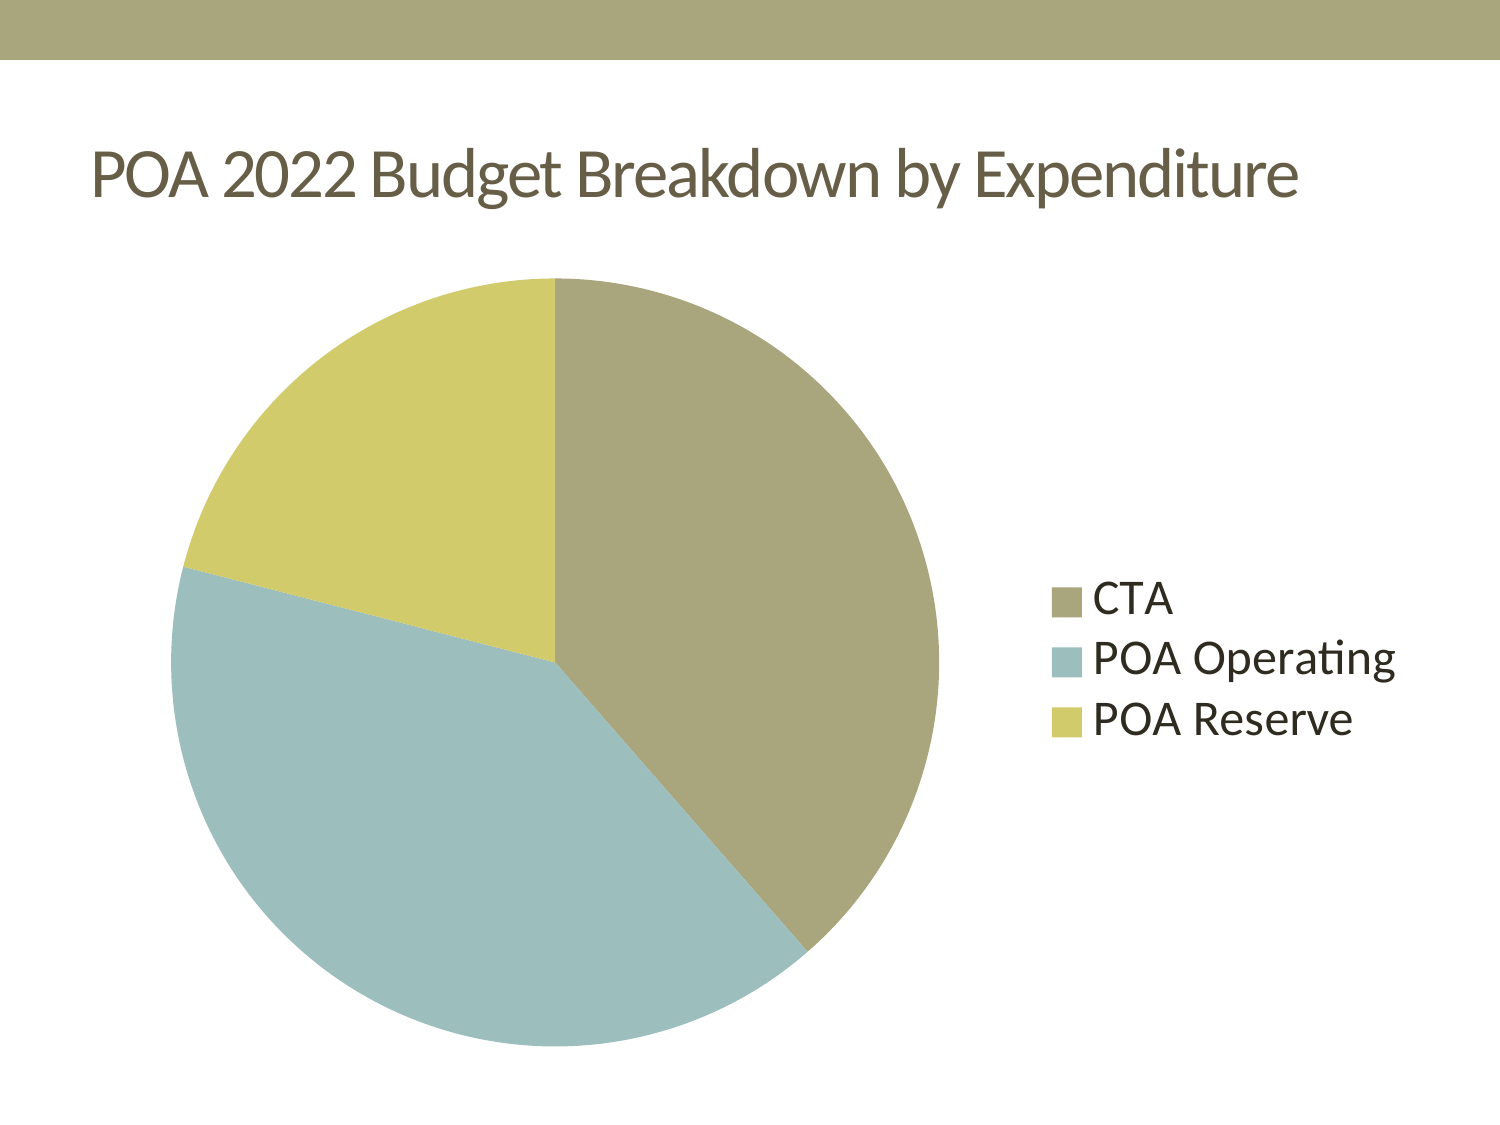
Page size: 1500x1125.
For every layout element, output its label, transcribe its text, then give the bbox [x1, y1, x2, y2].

title POA 2022 Budget Breakdown by Expenditure [75, 87, 1425, 250]
chart [74, 262, 1426, 1063]
